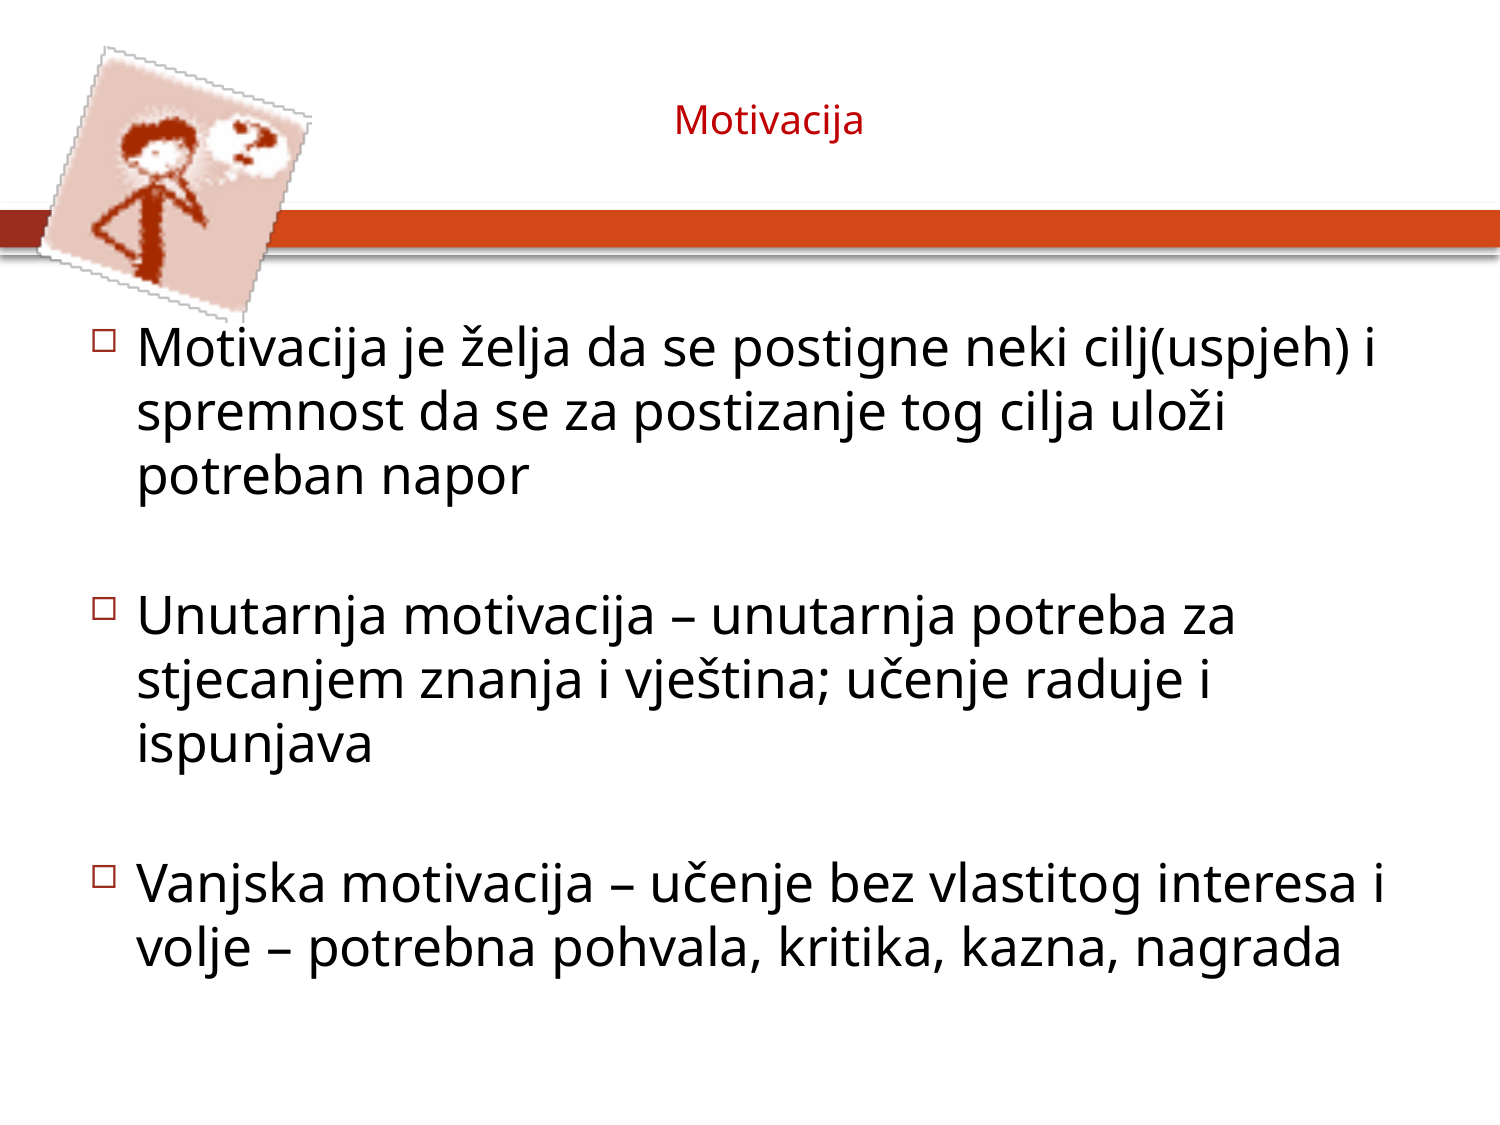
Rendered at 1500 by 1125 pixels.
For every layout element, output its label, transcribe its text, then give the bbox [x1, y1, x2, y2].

title Motivacija [100, 37, 1438, 200]
picture [64, 75, 282, 294]
list Motivacija je želja da se postigne neki cilj(uspjeh) i spremnost da se za postizanje tog cilja uloži potreban napor Unutarnja motivacija – unutarnja potreba za stjecanjem znanja i vještina; učenje raduje i ispunjava Vanjska motivacija – učenje bez vlastitog interesa i volje – potrebna pohvala, kritika, kazna, nagrada [75, 257, 1425, 1005]
